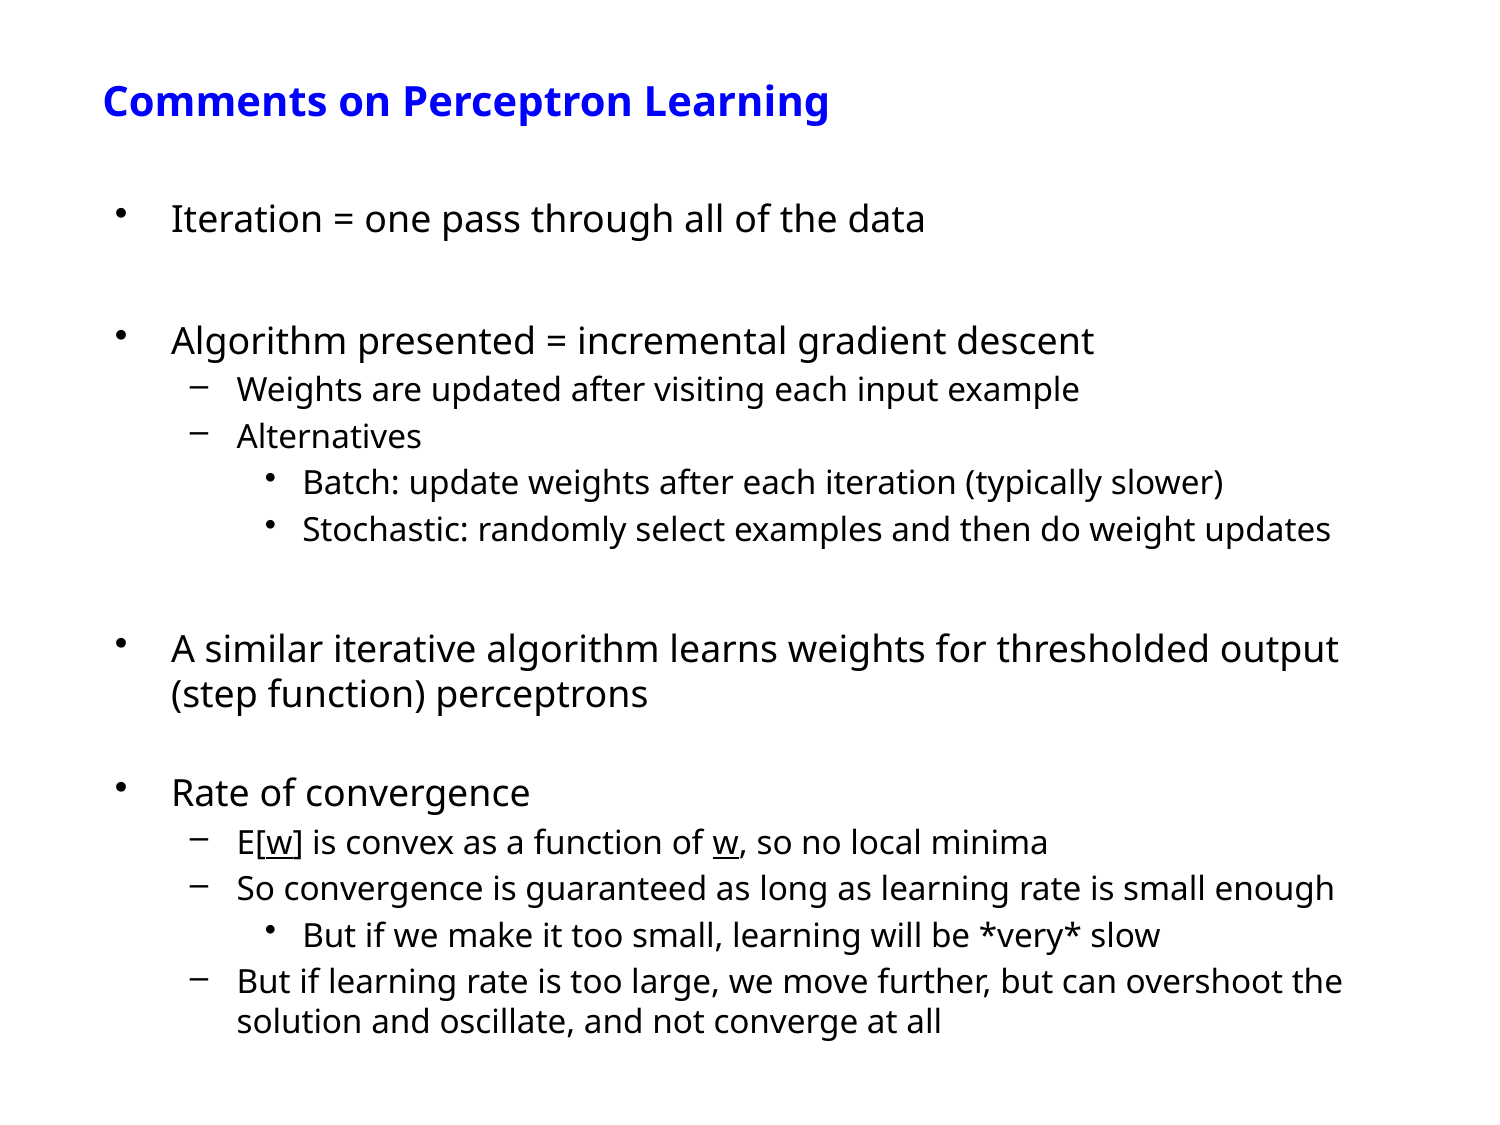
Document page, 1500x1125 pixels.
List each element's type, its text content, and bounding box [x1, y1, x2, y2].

title Comments on Perceptron Learning [87, 50, 1363, 150]
list Iteration = one pass through all of the data Algorithm presented = incremental gradient descent Weights are updated after visiting each input example Alternatives Batch: update weights after each iteration (typically slower) Stochastic: randomly select examples and then do weight updates A similar iterative algorithm learns weights for thresholded output (step function) perceptrons Rate of convergence E[w] is convex as a function of w, so no local minima So convergence is guaranteed as long as learning rate is small enough But if we make it too small, learning will be *very* slow But if learning rate is too large, we move further, but can overshoot the solution and oscillate, and not converge at all [99, 187, 1450, 1013]
